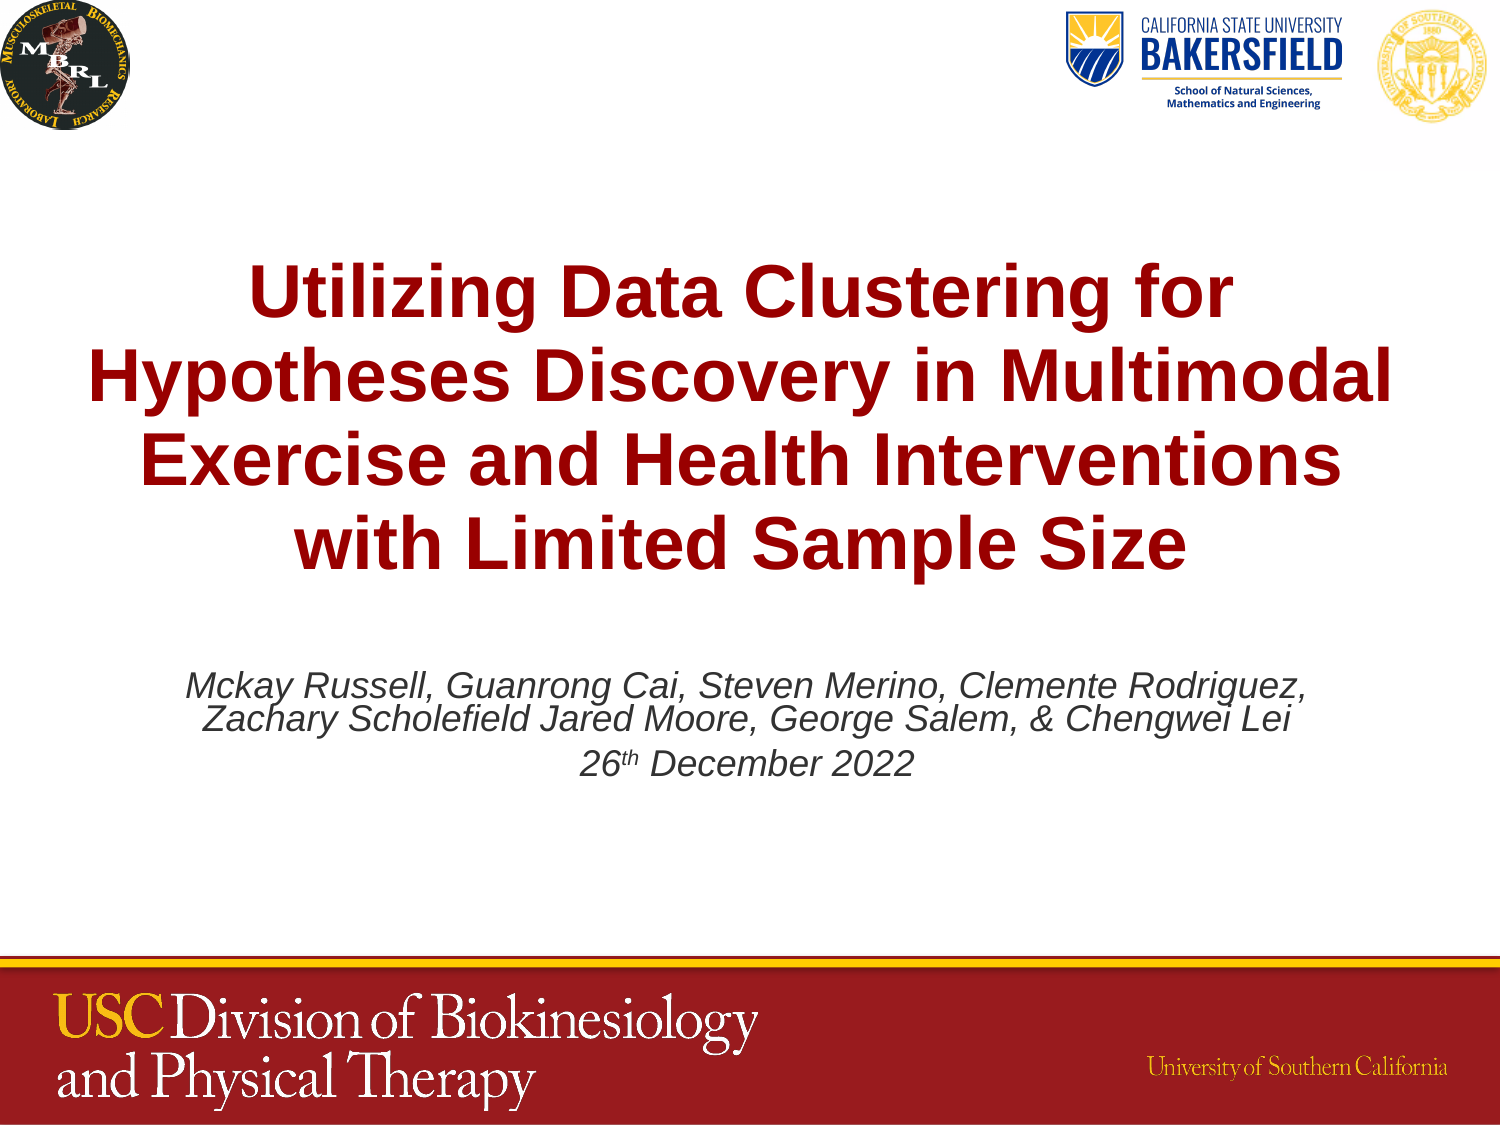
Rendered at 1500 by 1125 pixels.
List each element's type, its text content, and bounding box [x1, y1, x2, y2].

picture [0, 0, 130, 130]
picture [1047, 0, 1500, 171]
picture [53, 991, 758, 1111]
title Utilizing Data Clustering for Hypotheses Discovery in Multimodal Exercise and Health Interventions with Limited Sample Size [66, 231, 1417, 605]
picture [1147, 1055, 1447, 1081]
list Mckay Russell, Guanrong Cai, Steven Merino, Clemente Rodriguez, Zachary Scholefield Jared Moore, George Salem, & Chengwei Lei 26th December 2022 [110, 663, 1386, 910]
